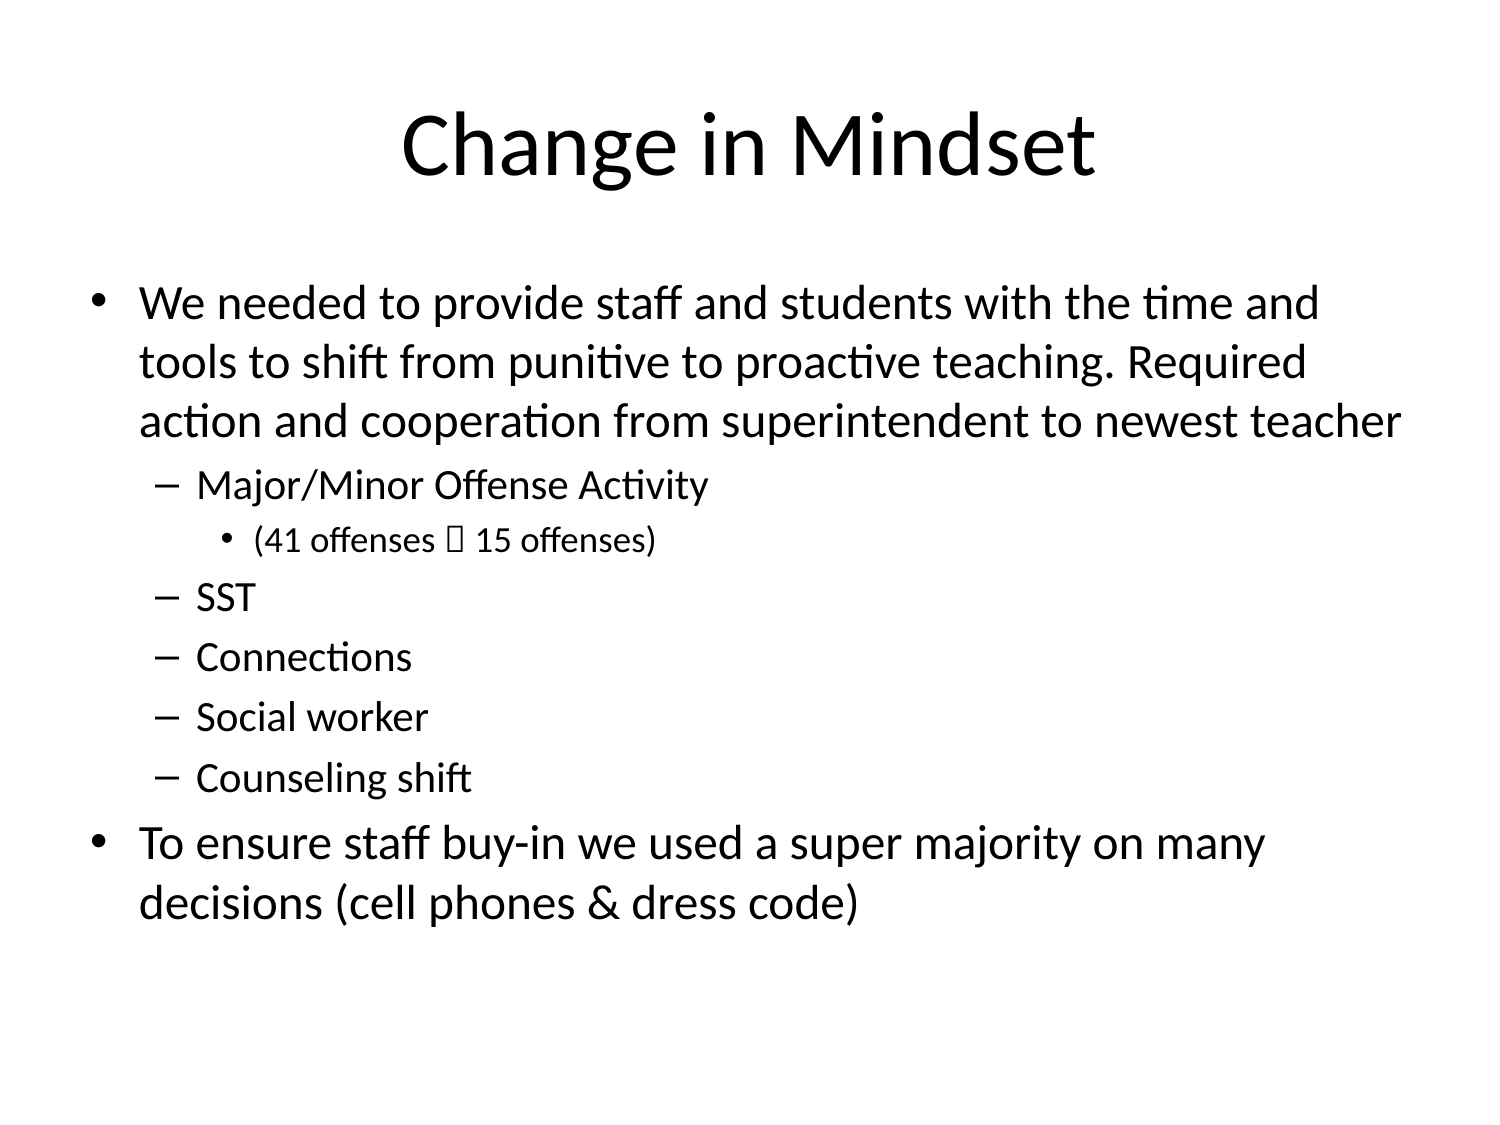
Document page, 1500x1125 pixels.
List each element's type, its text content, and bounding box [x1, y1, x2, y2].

title Change in Mindset [75, 45, 1425, 233]
list We needed to provide staff and students with the time and tools to shift from punitive to proactive teaching. Required action and cooperation from superintendent to newest teacher Major/Minor Offense Activity (41 offenses  15 offenses) SST Connections Social worker Counseling shift To ensure staff buy-in we used a super majority on many decisions (cell phones & dress code) [75, 262, 1425, 1005]
